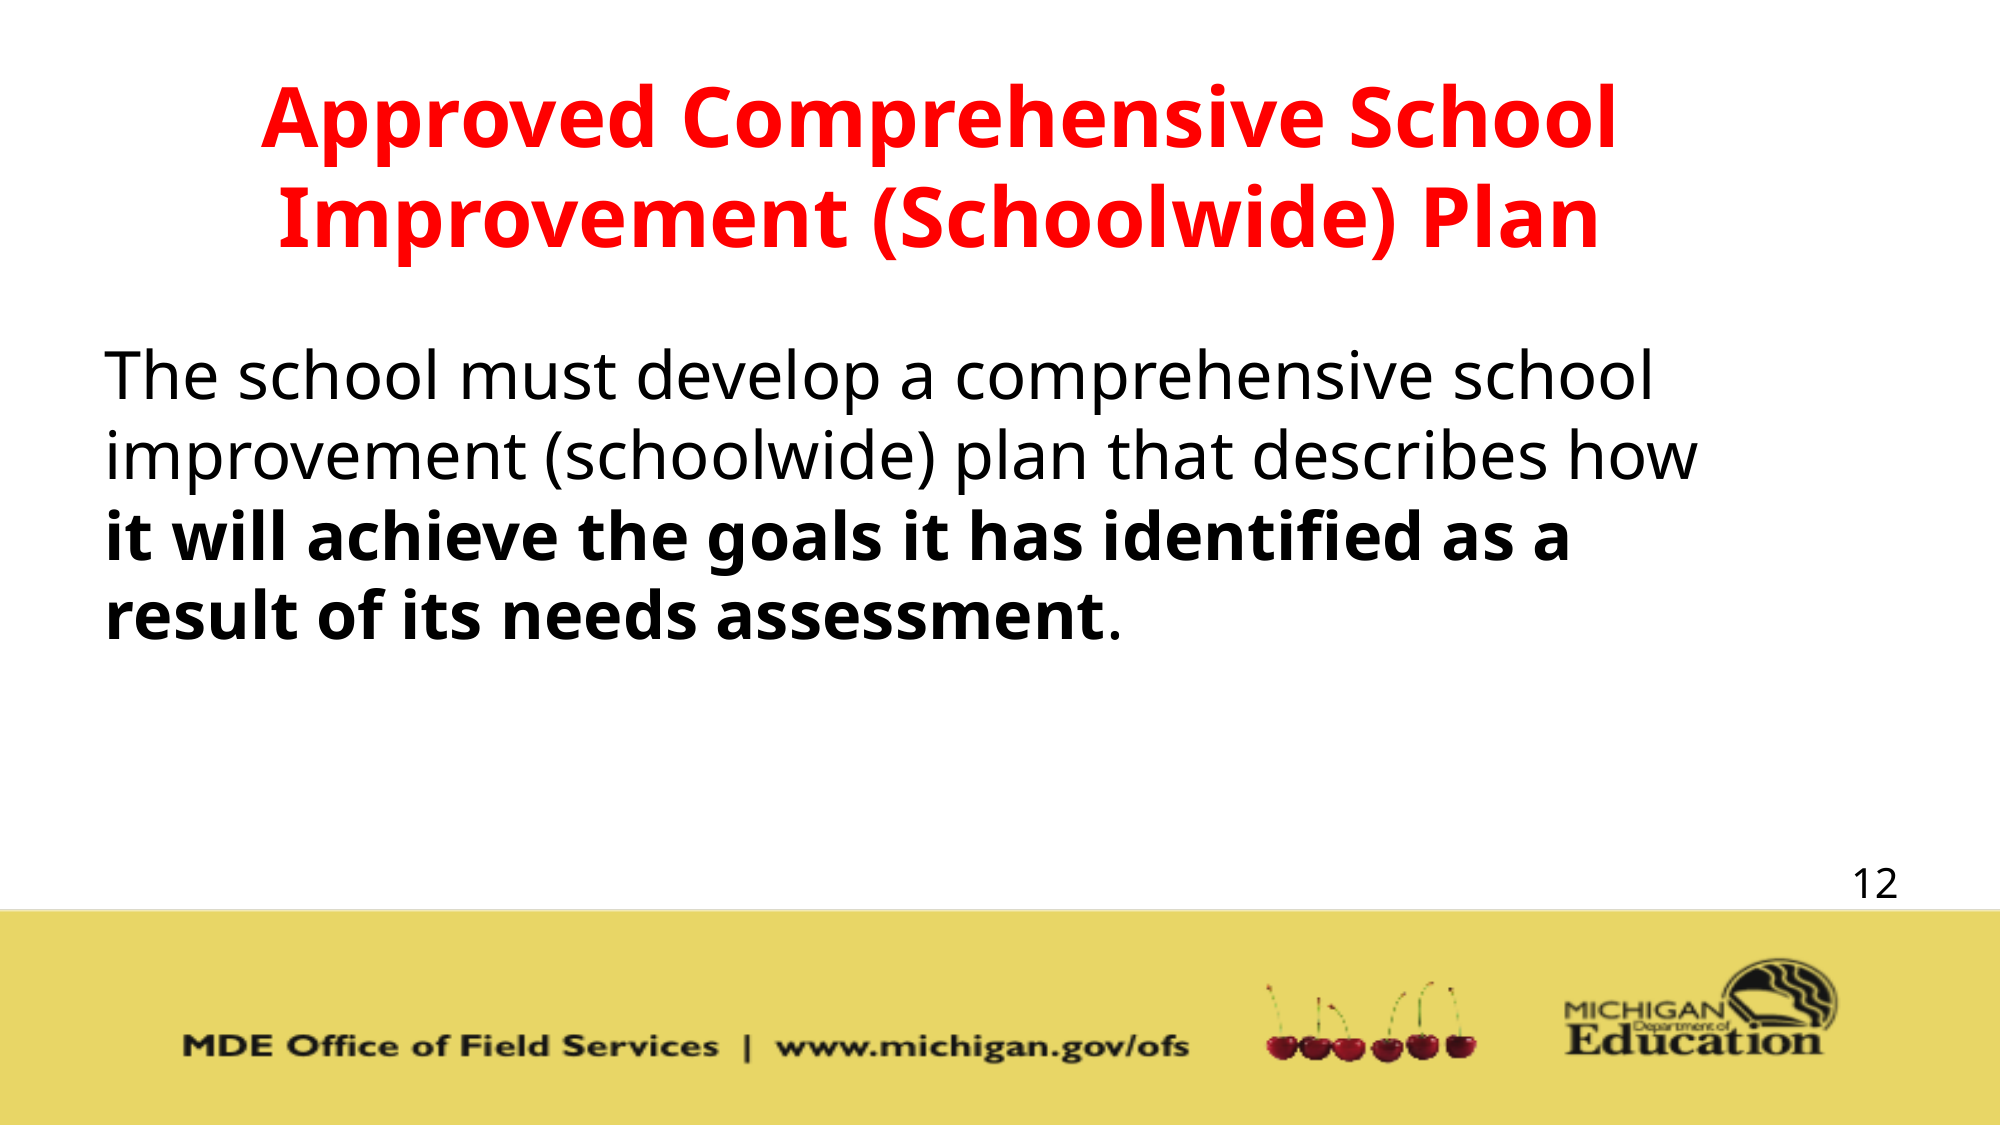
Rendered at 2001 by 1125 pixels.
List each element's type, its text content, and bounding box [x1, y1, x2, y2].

picture [0, 0, 2000, 1125]
list The school must develop a comprehensive school improvement (schoolwide) plan that describes how it will achieve the goals it has identified as a result of its needs assessment. [89, 325, 1914, 805]
title Approved Comprehensive School Improvement (Schoolwide) Plan [156, 56, 1726, 274]
